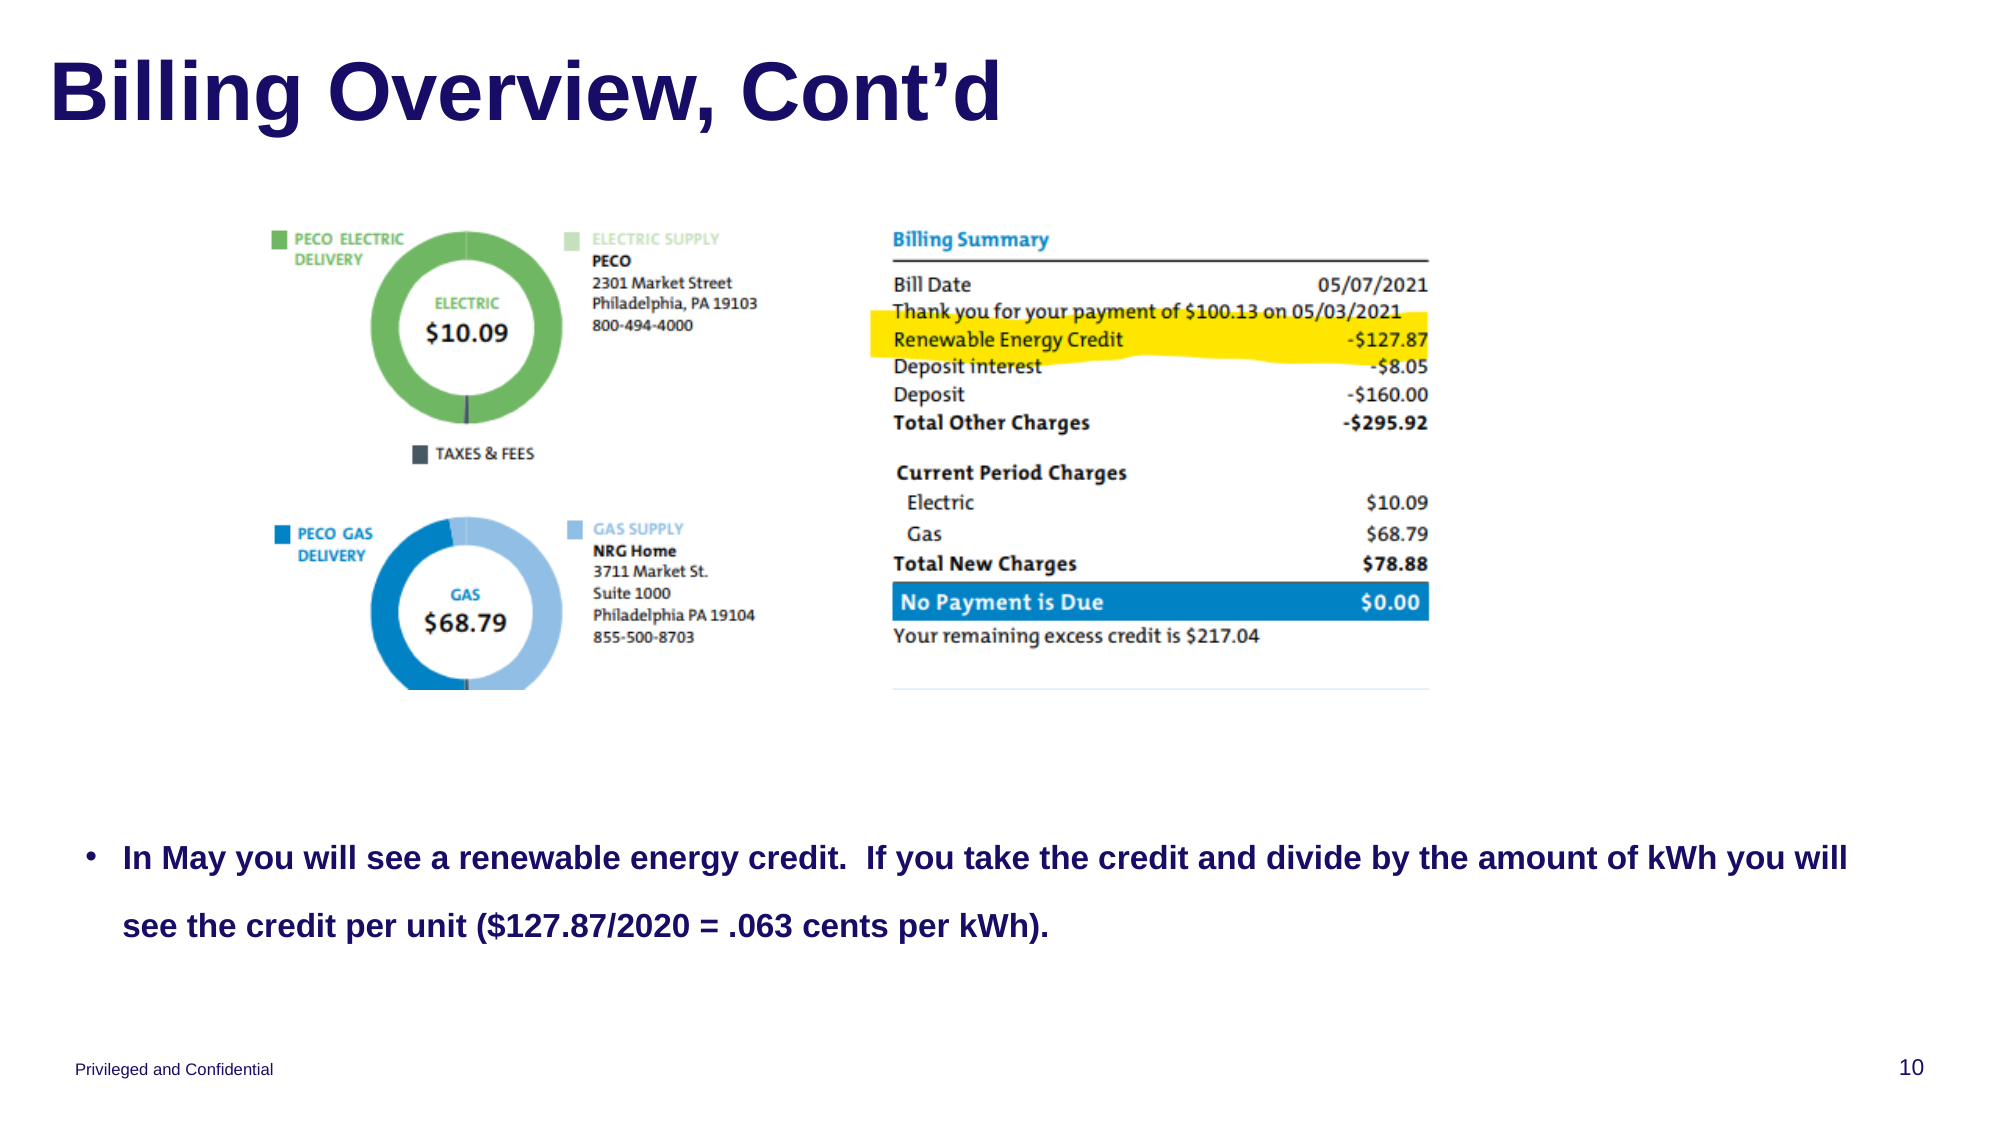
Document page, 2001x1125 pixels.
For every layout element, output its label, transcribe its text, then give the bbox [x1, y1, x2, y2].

text_box In May you will see a renewable energy credit. If you take the credit and divide by the amount of kWh you will see the credit per unit ($127.87/2020 = .063 cents per kWh). [85, 831, 236, 982]
title Billing Overview, Cont’d [49, 48, 1584, 199]
picture [264, 222, 1459, 690]
